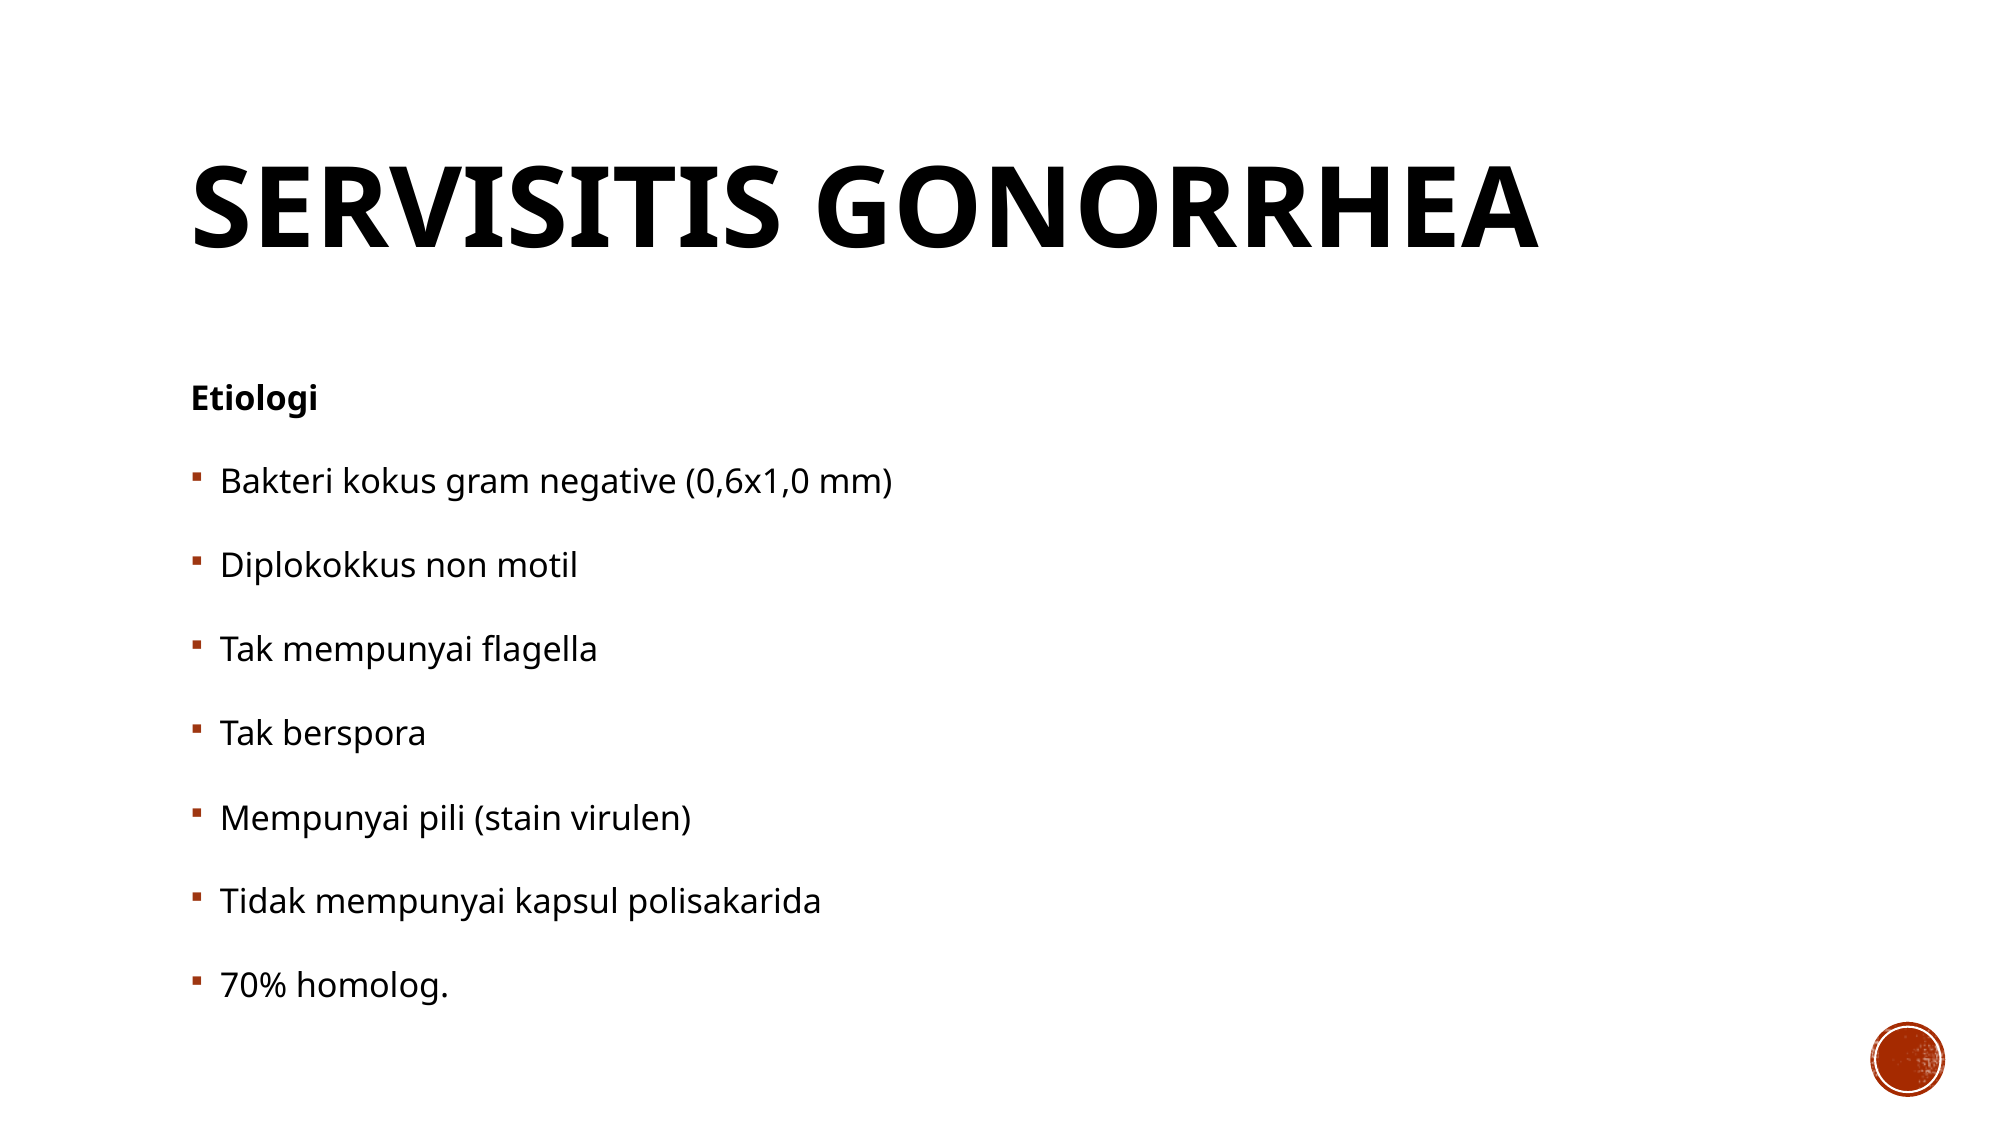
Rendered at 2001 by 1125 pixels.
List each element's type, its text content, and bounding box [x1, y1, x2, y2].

list Etiologi Bakteri kokus gram negative (0,6x1,0 mm) Diplokokkus non motil Tak mempunyai flagella Tak berspora Mempunyai pili (stain virulen) Tidak mempunyai kapsul polisakarida 70% homolog. [175, 348, 1826, 1013]
title SERVISITIS GONORRHEA [175, 79, 1826, 344]
